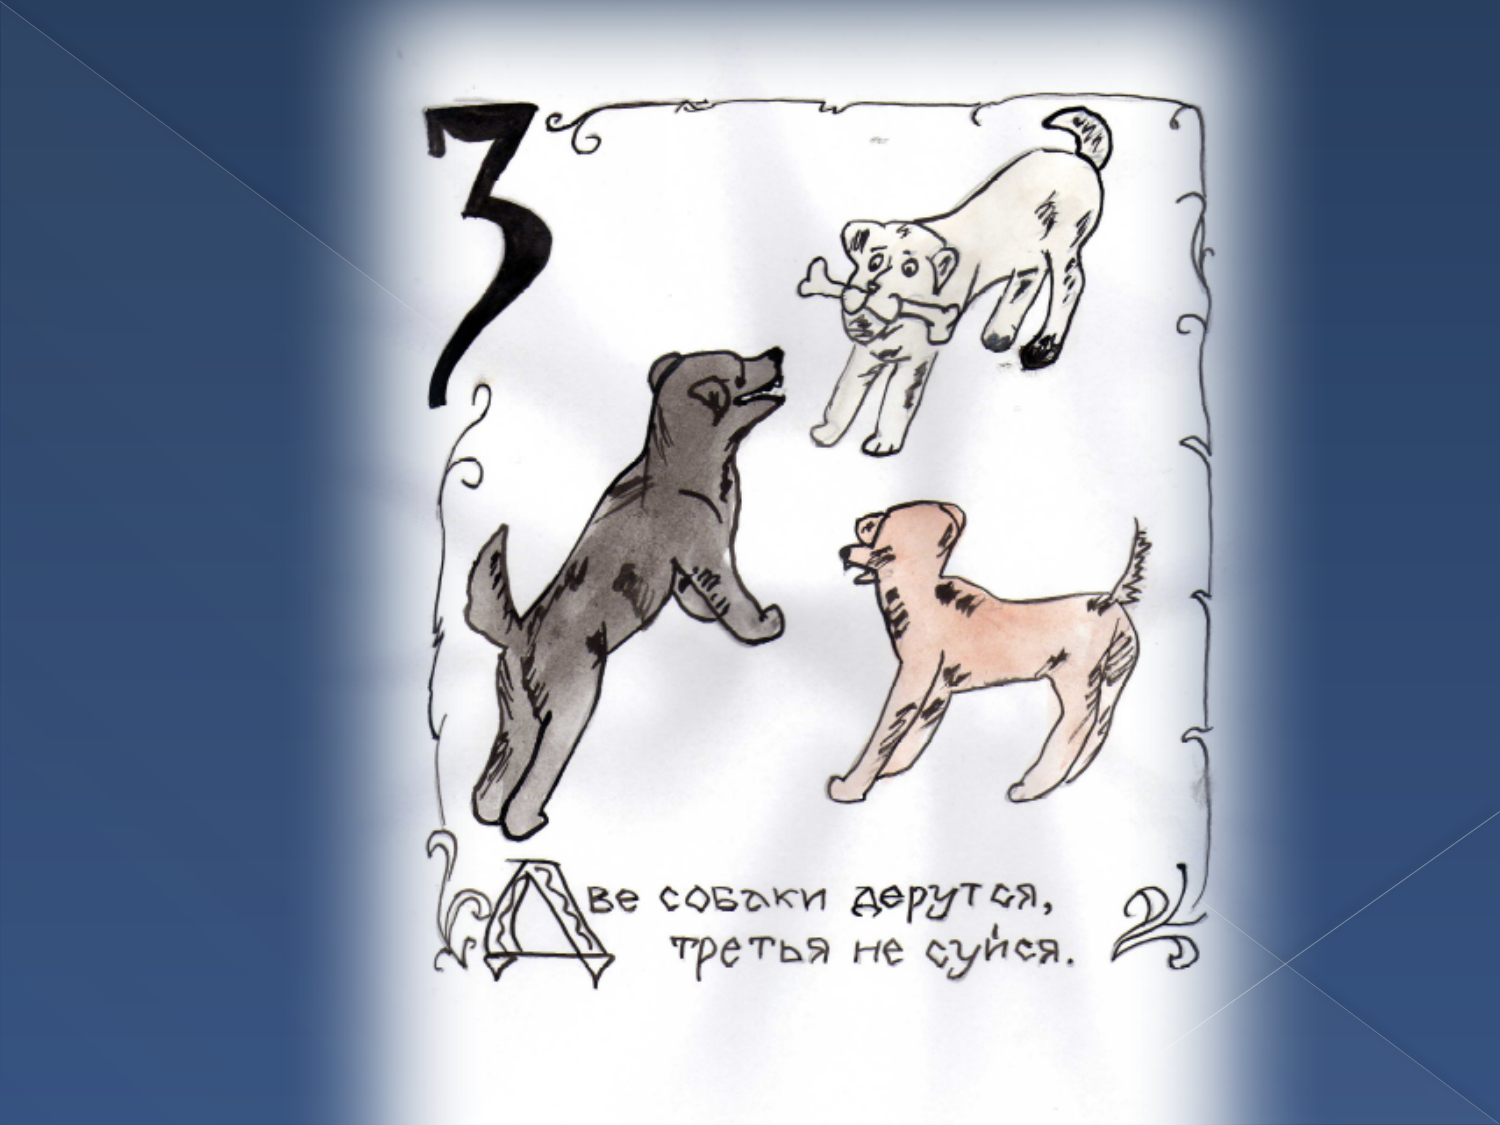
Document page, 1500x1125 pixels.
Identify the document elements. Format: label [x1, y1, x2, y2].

picture [277, 0, 1335, 1125]
